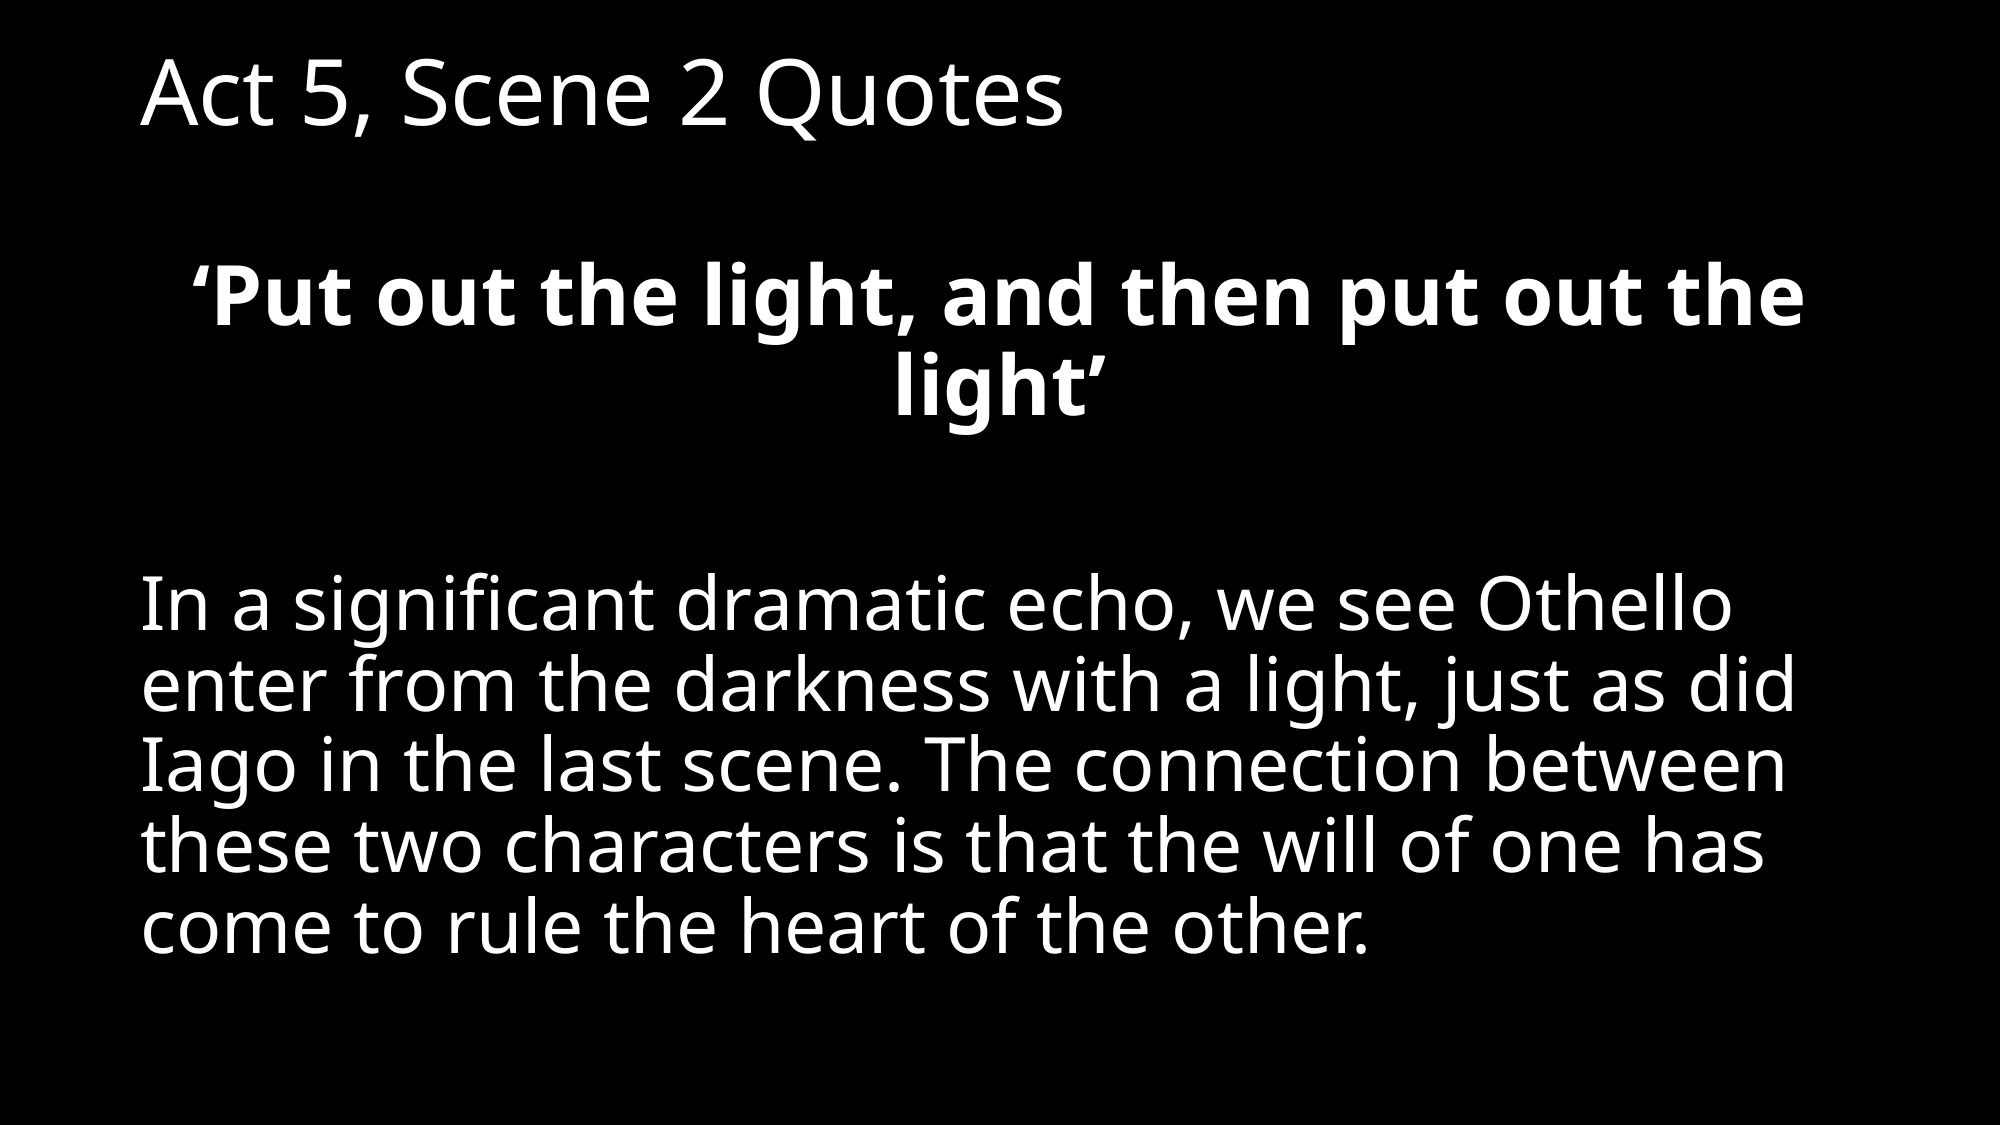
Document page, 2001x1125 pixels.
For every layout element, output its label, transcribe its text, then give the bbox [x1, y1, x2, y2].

title Act 5, Scene 2 Quotes [125, 39, 1625, 246]
list ‘Put out the light, and then put out the light’ In a significant dramatic echo, we see Othello enter from the darkness with a light, just as did Iago in the last scene. The connection between these two characters is that the will of one has come to rule the heart of the other. [125, 246, 1875, 1000]
